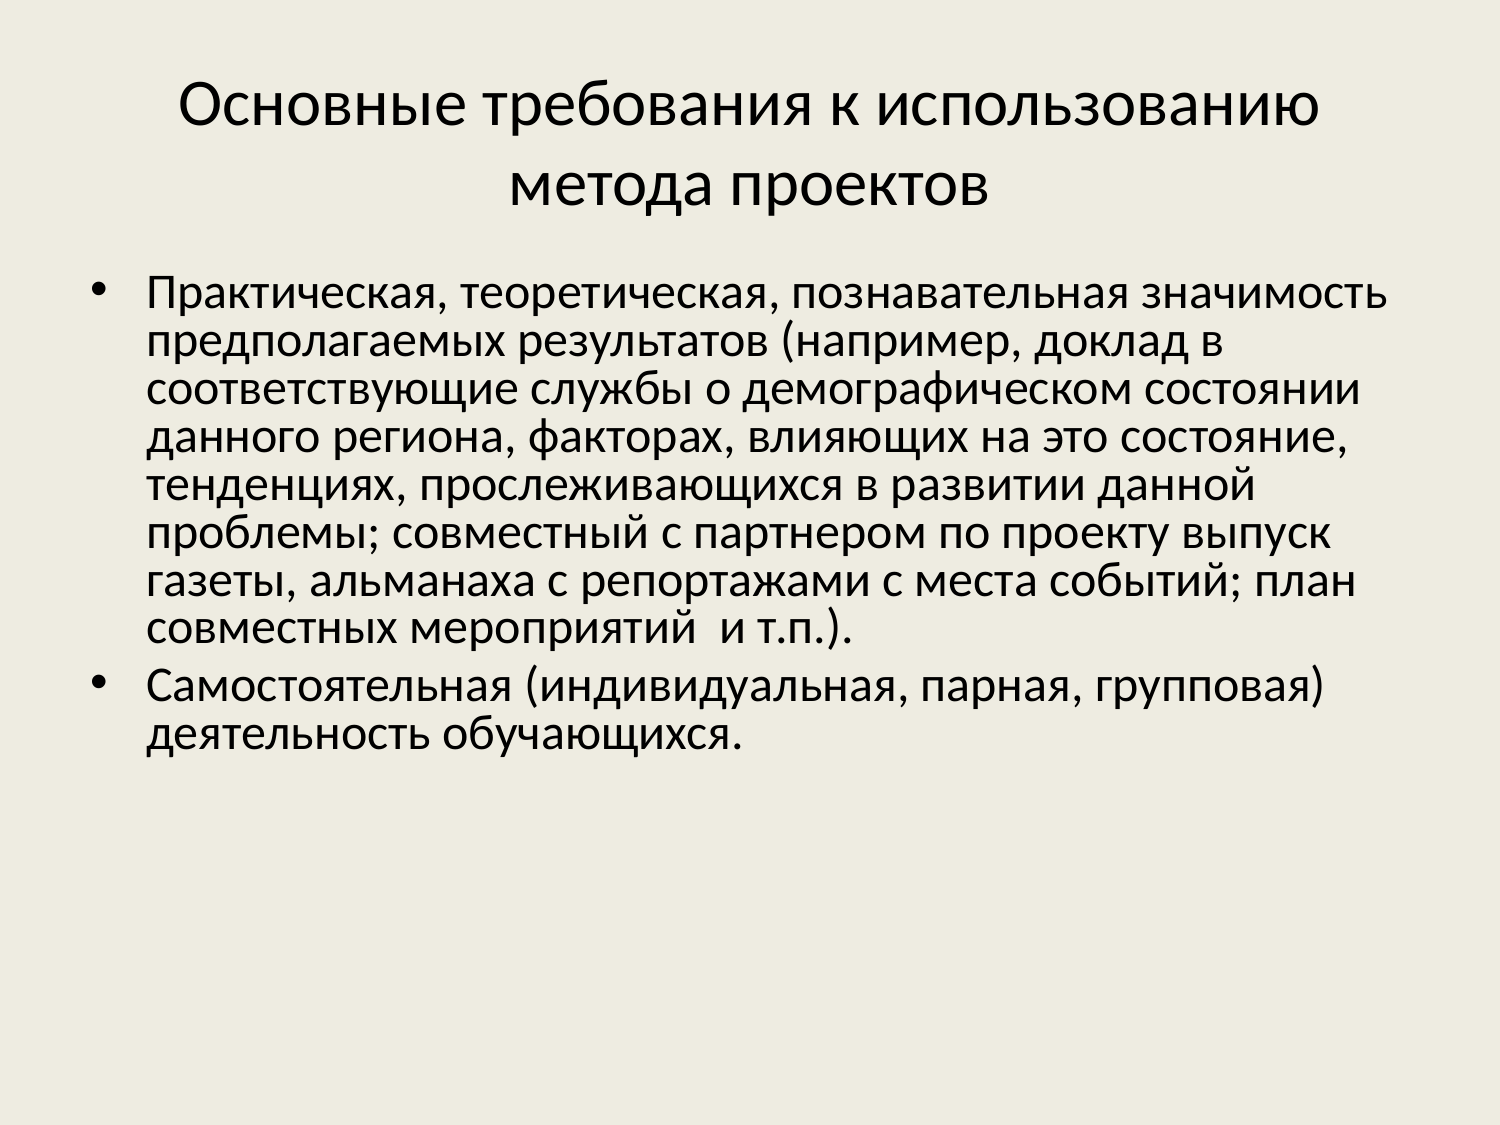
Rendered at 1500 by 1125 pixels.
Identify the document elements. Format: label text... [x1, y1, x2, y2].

title Основные требования к использованию метода проектов [75, 45, 1425, 233]
list Практическая, теоретическая, познавательная значимость предполагаемых результатов (например, доклад в соответствующие службы о демографическом состоянии данного региона, факторах, влияющих на это состояние, тенденциях, прослеживающихся в развитии данной проблемы; совместный с партнером по проекту выпуск газеты, альманаха с репортажами с места событий; план совместных мероприятий и т.п.). Самостоятельная (индивидуальная, парная, групповая) деятельность обучающихся. [75, 262, 1425, 1005]
